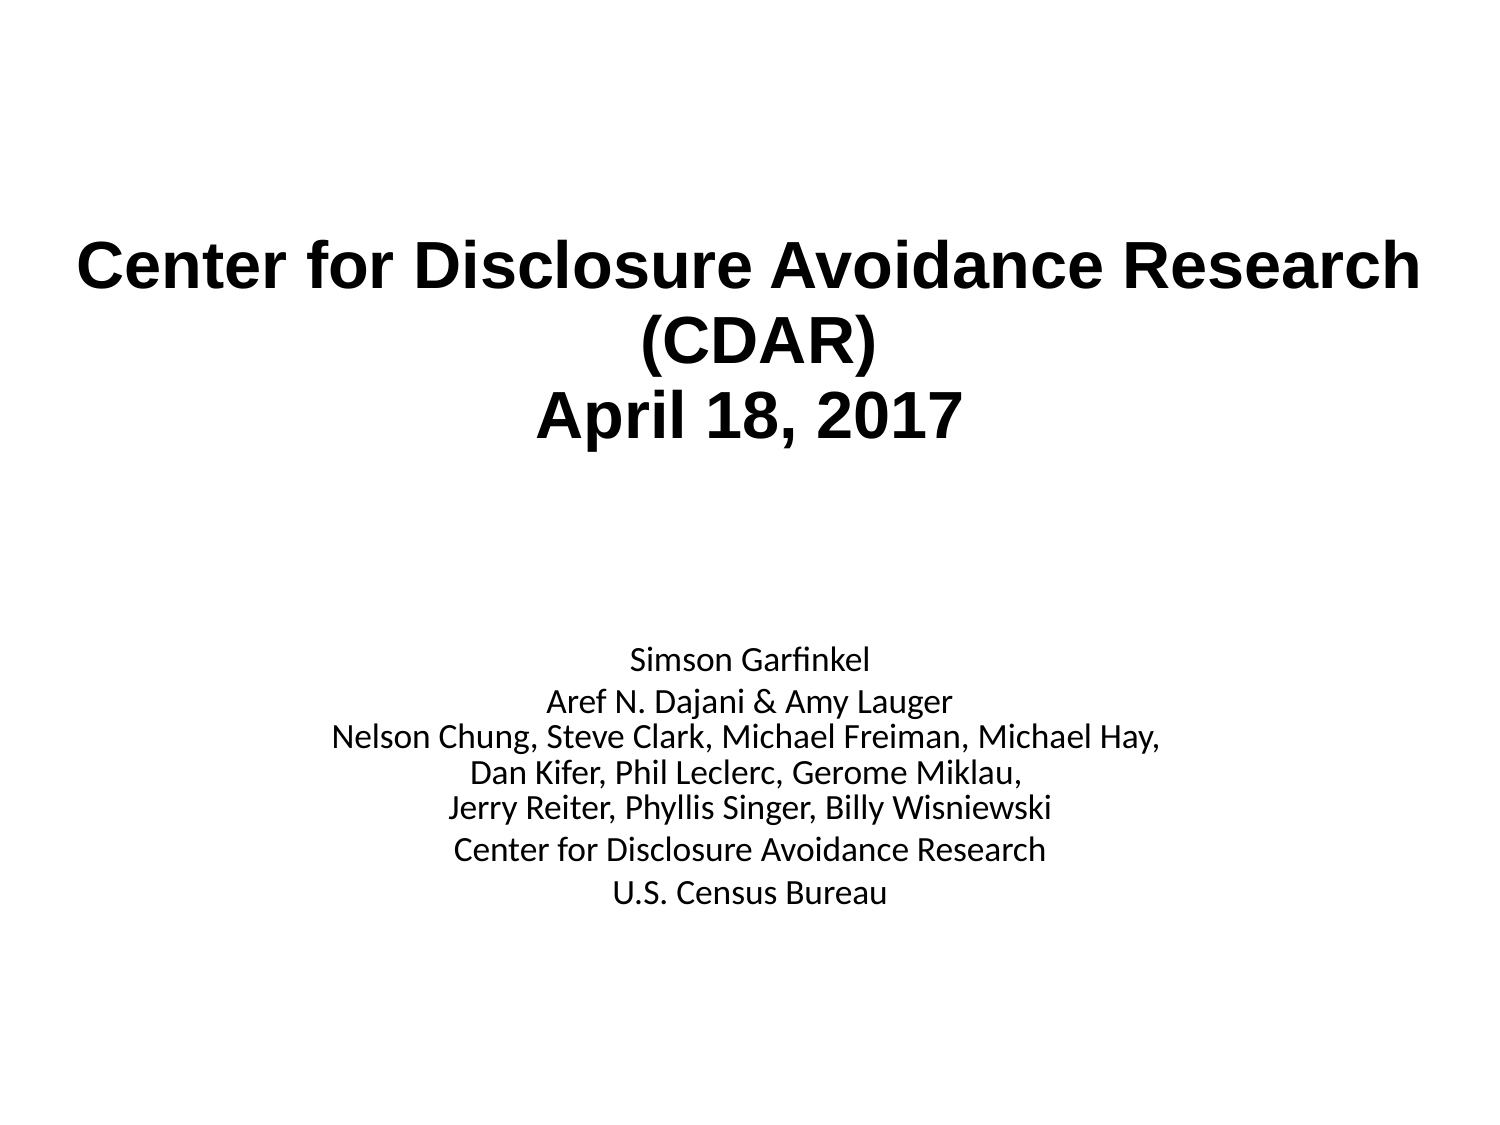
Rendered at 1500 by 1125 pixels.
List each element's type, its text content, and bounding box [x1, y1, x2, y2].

subtitle Simson Garfinkel Aref N. Dajani & Amy Lauger Nelson Chung, Steve Clark, Michael Freiman, Michael Hay, Dan Kifer, Phil Leclerc, Gerome Miklau, Jerry Reiter, Phyllis Singer, Billy Wisniewski Center for Disclosure Avoidance Research U.S. Census Bureau [200, 637, 1300, 925]
title Center for Disclosure Avoidance Research (CDAR) April 18, 2017 [0, 193, 1500, 488]
